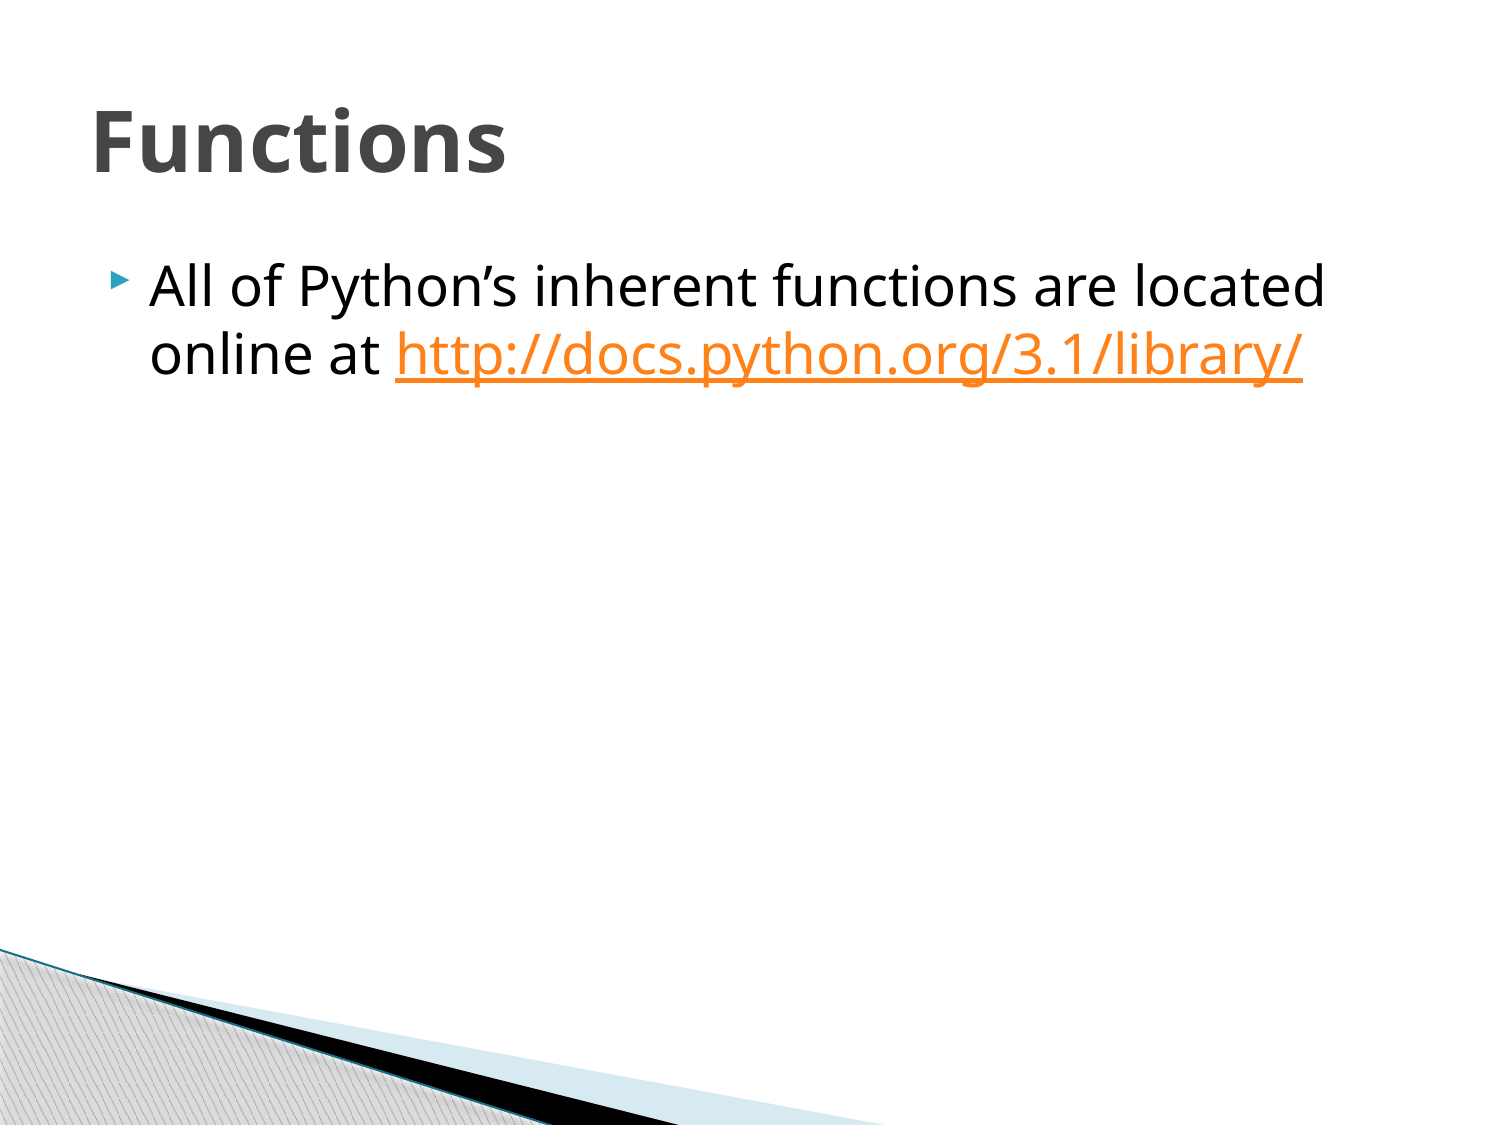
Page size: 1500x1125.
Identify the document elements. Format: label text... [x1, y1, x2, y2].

list All of Python’s inherent functions are located online at http://docs.python.org/3.1/library/ [75, 243, 1425, 986]
title Functions [75, 45, 1425, 233]
